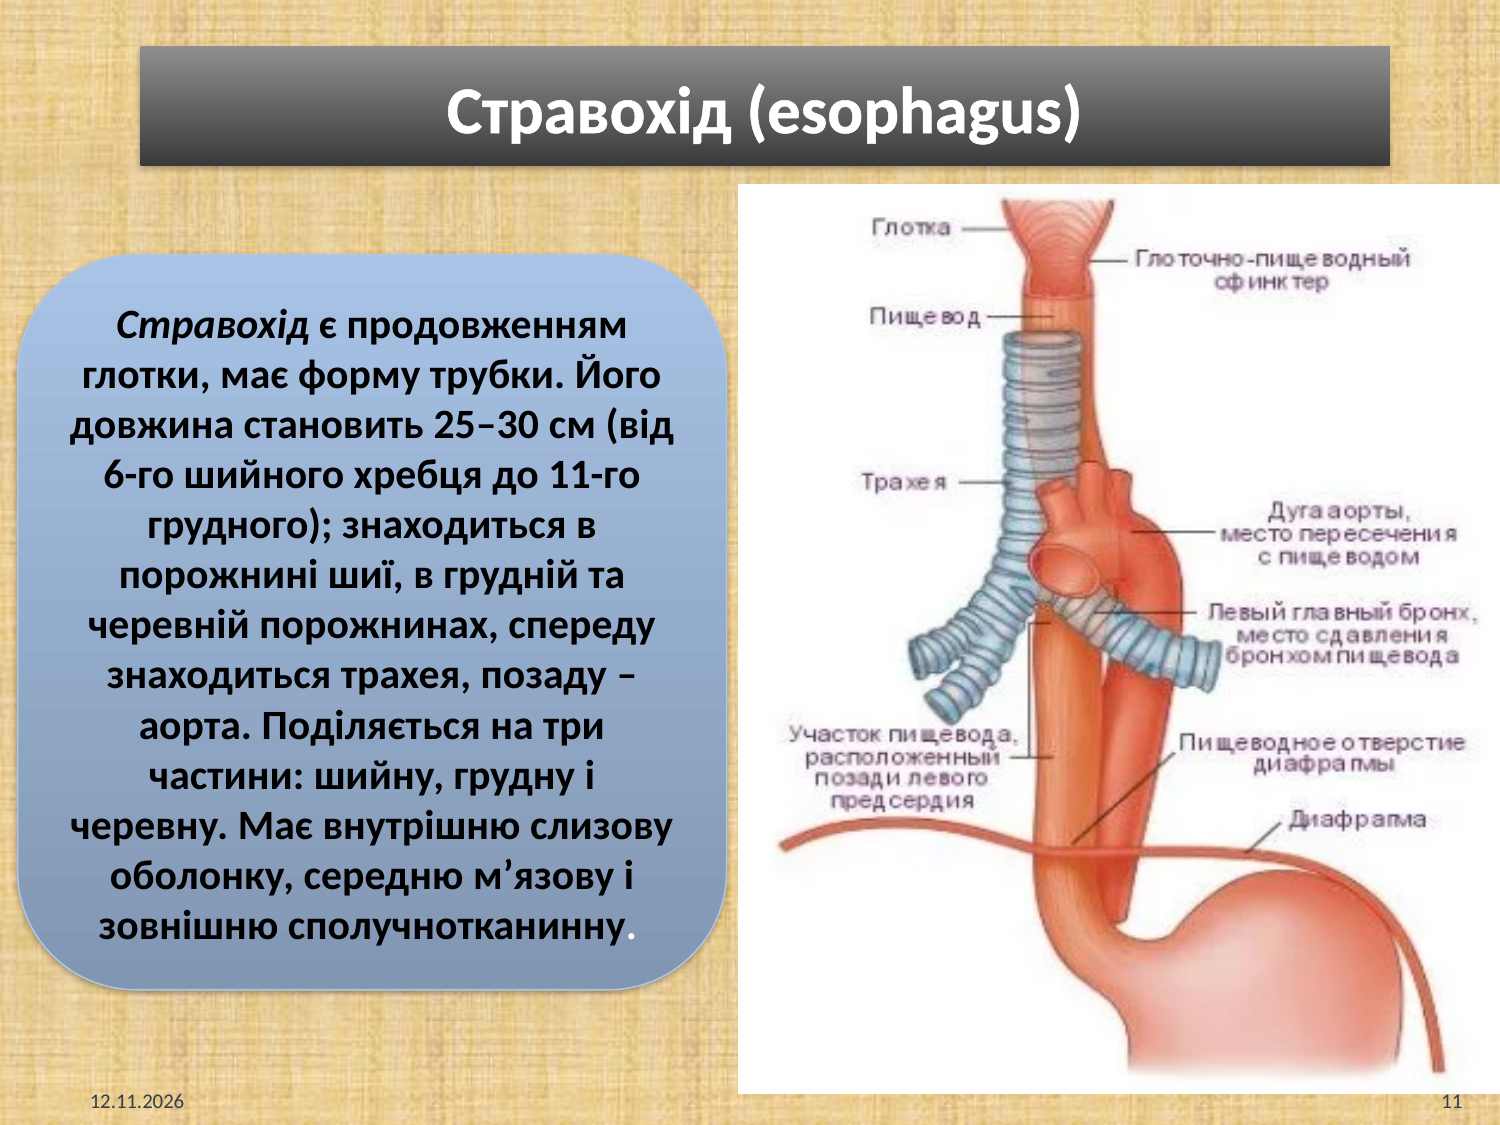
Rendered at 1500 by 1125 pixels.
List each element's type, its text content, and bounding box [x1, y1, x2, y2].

text_box 11 [1337, 1104, 1463, 1114]
text_box Стравохід є продовженням глотки, має форму трубки. Його довжина становить 25–30 см (від 6-го шийного хребця до 11-го грудного); знаходиться в порожнині шиї, в грудній та черевній порожнинах, спереду знаходиться трахея, позаду – аорта. Поділяється на три частини: шийну, грудну і черевну. Має внутрішню слизову оболонку, середню м’язову і зовнішню сполучнотканинну. [16, 254, 728, 991]
title Стравохід (esophagus) [140, 46, 1391, 167]
picture [0, 0, 1500, 1125]
text_box 18.11.2022 [75, 1053, 425, 1114]
